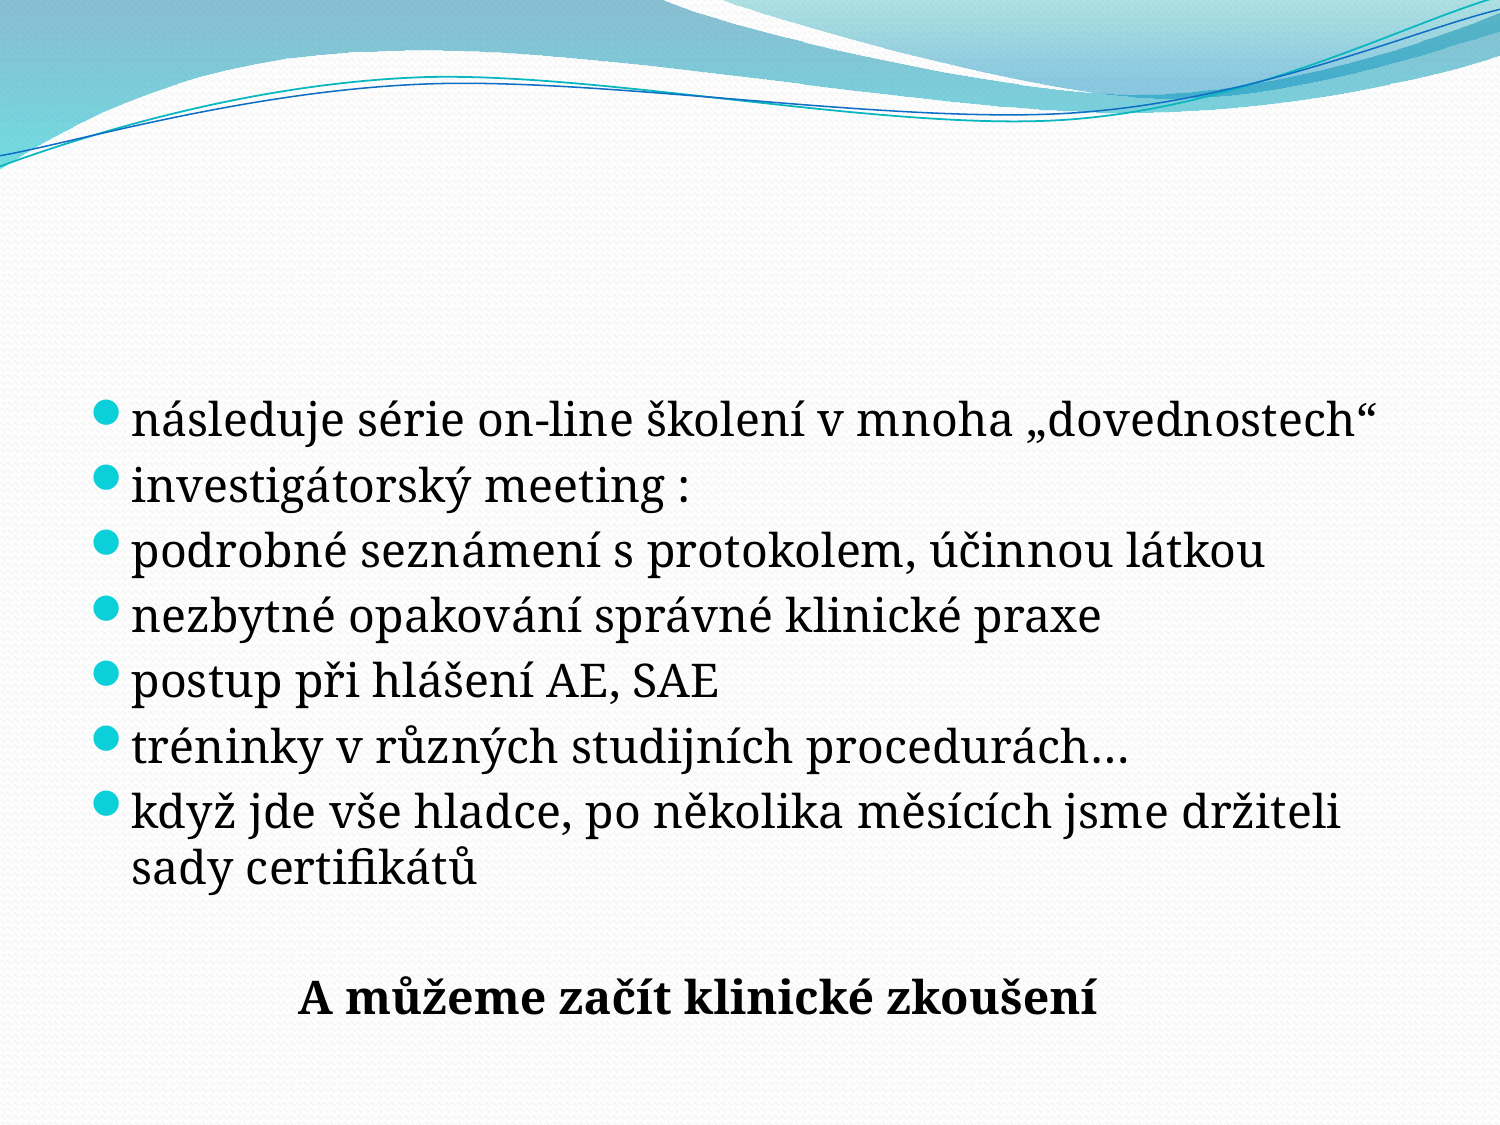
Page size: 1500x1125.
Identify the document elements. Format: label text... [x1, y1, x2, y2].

list následuje série on-line školení v mnoha „dovednostech“ investigátorský meeting : podrobné seznámení s protokolem, účinnou látkou nezbytné opakování správné klinické praxe postup při hlášení AE, SAE tréninky v různých studijních procedurách… když jde vše hladce, po několika měsících jsme držiteli sady certifikátů A můžeme začít klinické zkoušení [75, 317, 1425, 1038]
